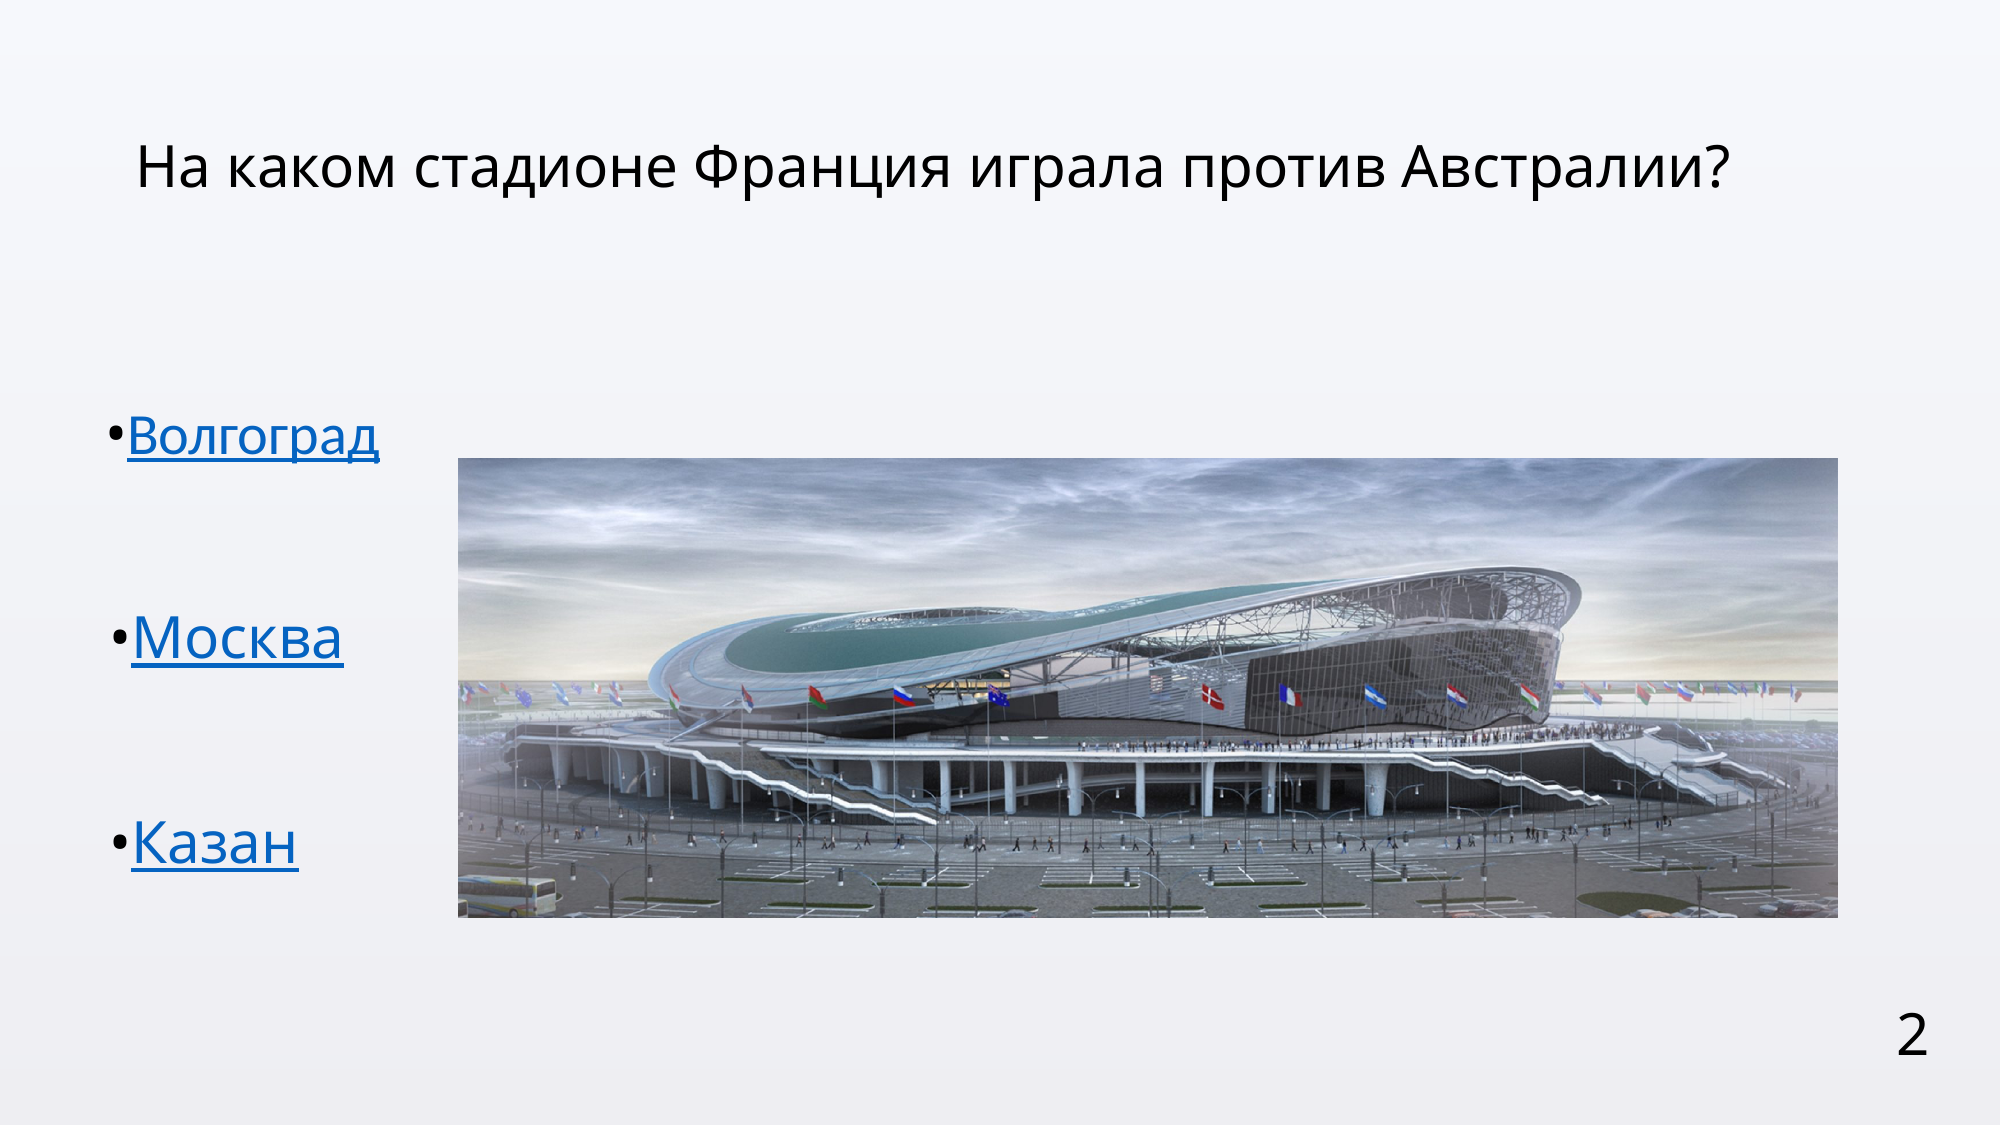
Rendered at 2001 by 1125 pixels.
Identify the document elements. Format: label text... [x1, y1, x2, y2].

text_box •Москва [94, 593, 360, 688]
text_box •Казан [94, 797, 314, 892]
text_box 2 [1881, 990, 1945, 1075]
picture [458, 458, 1838, 918]
text_box •Волгоград [90, 388, 395, 474]
text_box На каком стадионe Франция играла против Австралии? [120, 122, 1746, 207]
